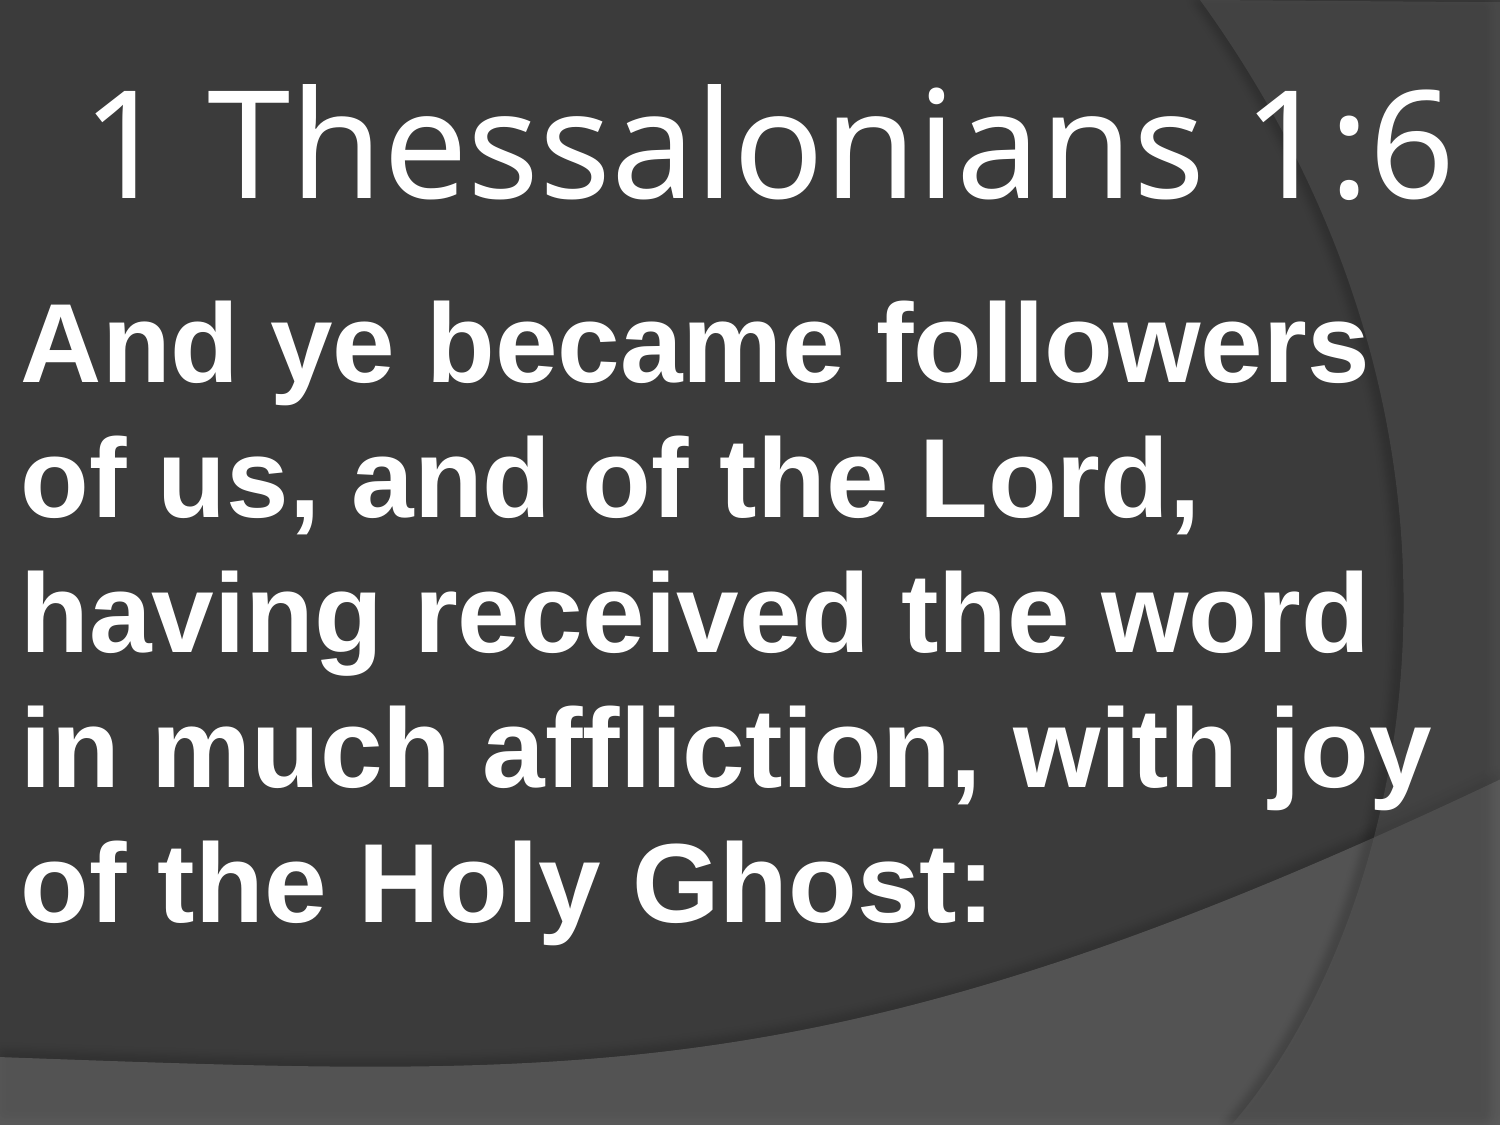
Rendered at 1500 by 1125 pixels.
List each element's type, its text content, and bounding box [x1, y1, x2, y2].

list And ye became followers of us, and of the Lord, having received the word in much affliction, with joy of the Holy Ghost: [0, 262, 1488, 1125]
title 1 Thessalonians 1:6 [75, 45, 1488, 233]
